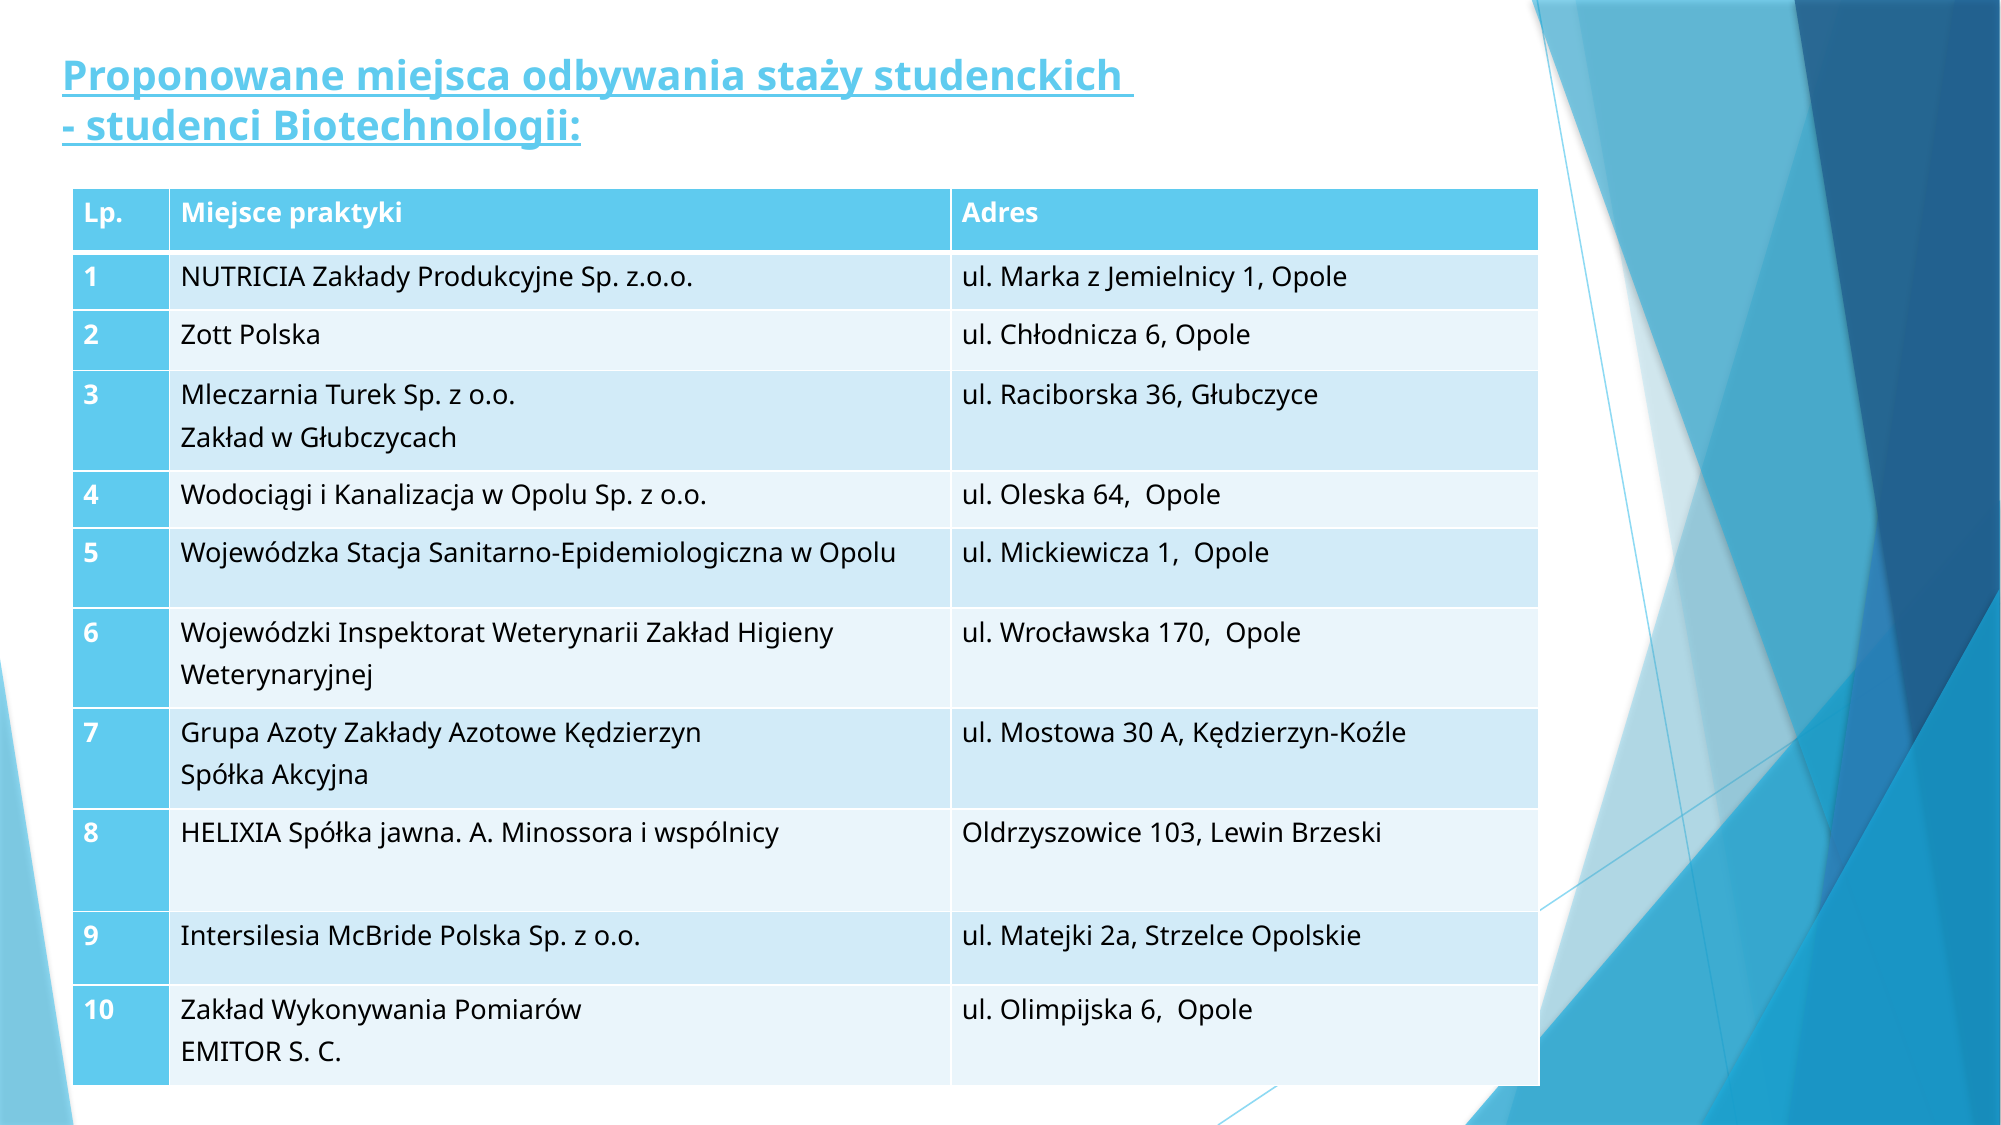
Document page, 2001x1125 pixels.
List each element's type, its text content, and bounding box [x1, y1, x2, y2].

table_cell 7 [73, 709, 169, 808]
table_cell 2 [73, 311, 169, 370]
table_cell Oldrzyszowice 103, Lewin Brzeski [952, 810, 1538, 911]
table_cell ul. Mostowa 30 A, Kędzierzyn-Koźle [952, 709, 1538, 808]
table_cell 6 [73, 609, 169, 707]
table_cell Mleczarnia Turek Sp. z o.o. Zakład w Głubczycach [170, 371, 950, 470]
table_cell Wojewódzka Stacja Sanitarno-Epidemiologiczna w Opolu [170, 529, 950, 607]
table_cell 4 [73, 472, 169, 527]
table_cell ul. Oleska 64, Opole [952, 472, 1538, 527]
table_cell 10 [73, 986, 169, 1085]
table_header Adres [952, 189, 1538, 250]
table_cell ul. Olimpijska 6, Opole [952, 986, 1538, 1085]
table_cell ul. Wrocławska 170, Opole [952, 609, 1538, 707]
table_cell HELIXIA Spółka jawna. A. Minossora i wspólnicy [170, 810, 950, 911]
table_cell NUTRICIA Zakłady Produkcyjne Sp. z.o.o. [170, 255, 950, 309]
title Proponowane miejsca odbywania staży studenckich - studenci Biotechnologii: [46, 42, 1824, 156]
table_cell ul. Matejki 2a, Strzelce Opolskie [952, 912, 1538, 984]
table_cell ul. Mickiewicza 1, Opole [952, 529, 1538, 607]
table_header Miejsce praktyki [170, 189, 950, 250]
table_cell Grupa Azoty Zakłady Azotowe Kędzierzyn Spółka Akcyjna [170, 709, 950, 808]
table_cell 8 [73, 810, 169, 911]
table_cell Wojewódzki Inspektorat Weterynarii Zakład Higieny Weterynaryjnej [170, 609, 950, 707]
table_cell 3 [73, 371, 169, 470]
table_cell ul. Marka z Jemielnicy 1, Opole [952, 255, 1538, 309]
table_cell Zakład Wykonywania Pomiarów EMITOR S. C. [170, 986, 950, 1085]
table_header Lp. [73, 189, 169, 250]
table_cell 1 [73, 255, 169, 309]
table_cell ul. Chłodnicza 6, Opole [952, 311, 1538, 370]
table_cell 9 [73, 912, 169, 984]
table_cell Wodociągi i Kanalizacja w Opolu Sp. z o.o. [170, 472, 950, 527]
table_cell Intersilesia McBride Polska Sp. z o.o. [170, 912, 950, 984]
table_cell Zott Polska [170, 311, 950, 370]
table_cell ul. Raciborska 36, Głubczyce [952, 371, 1538, 470]
table_cell 5 [73, 529, 169, 607]
